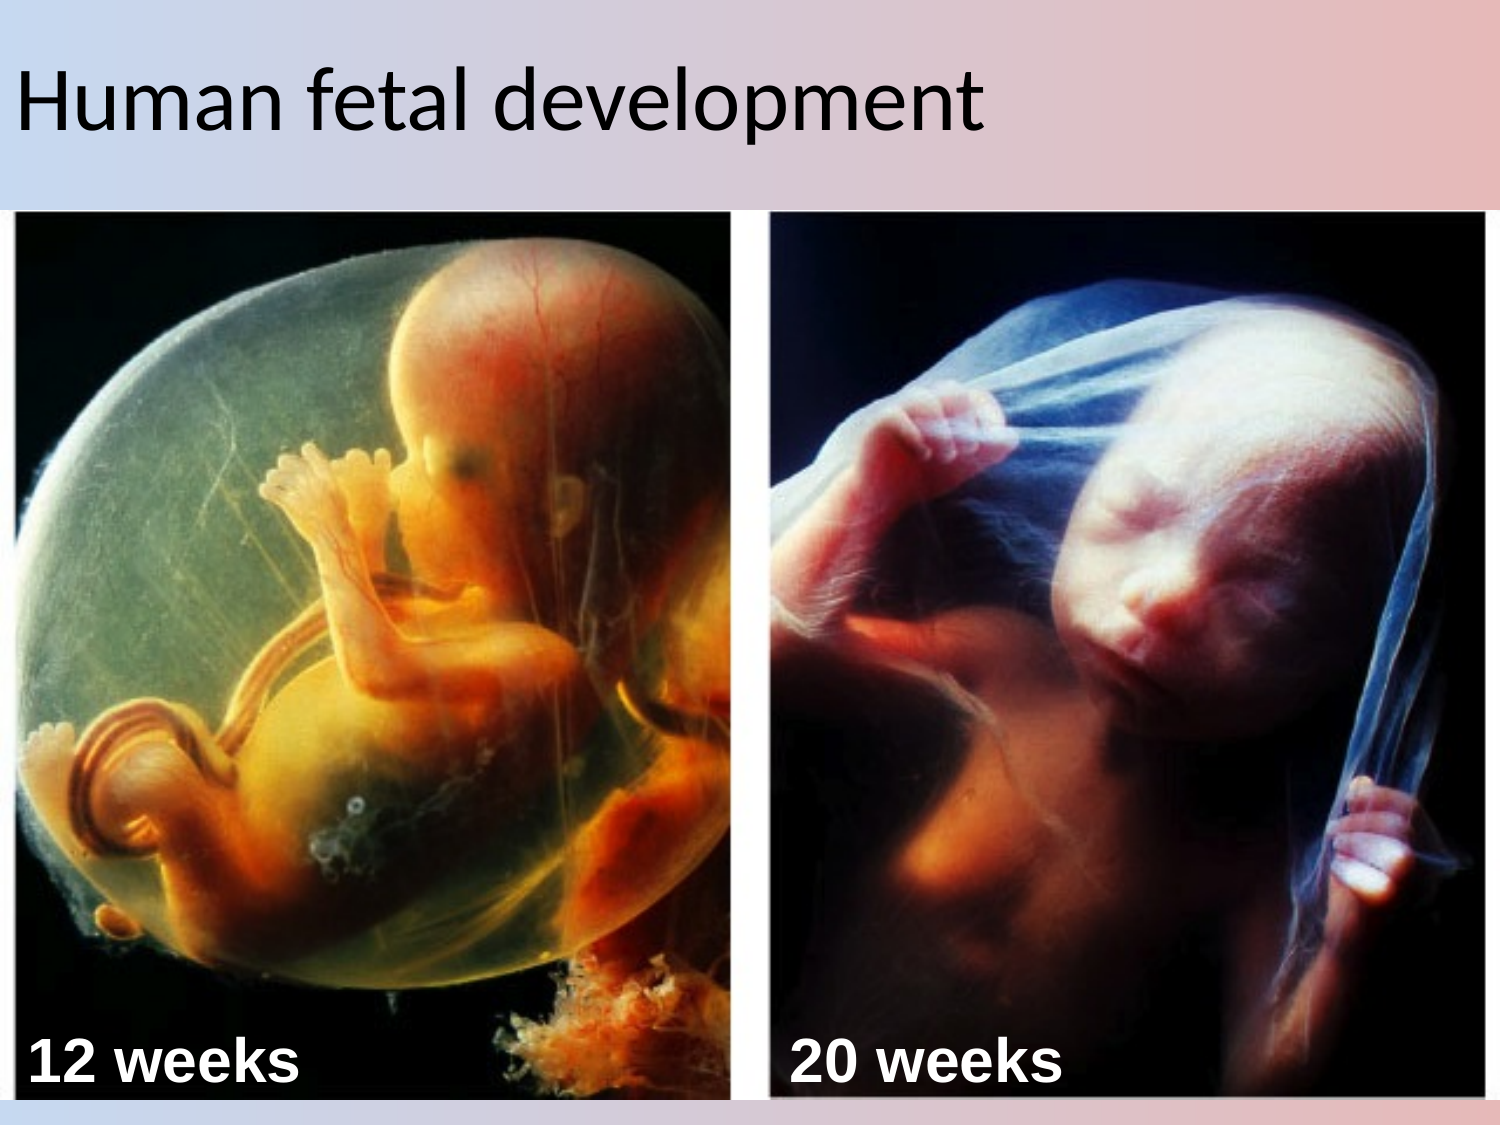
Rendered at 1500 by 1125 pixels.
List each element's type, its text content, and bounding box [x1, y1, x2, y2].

picture [0, 210, 1500, 1101]
title Human fetal development [0, 0, 1351, 188]
